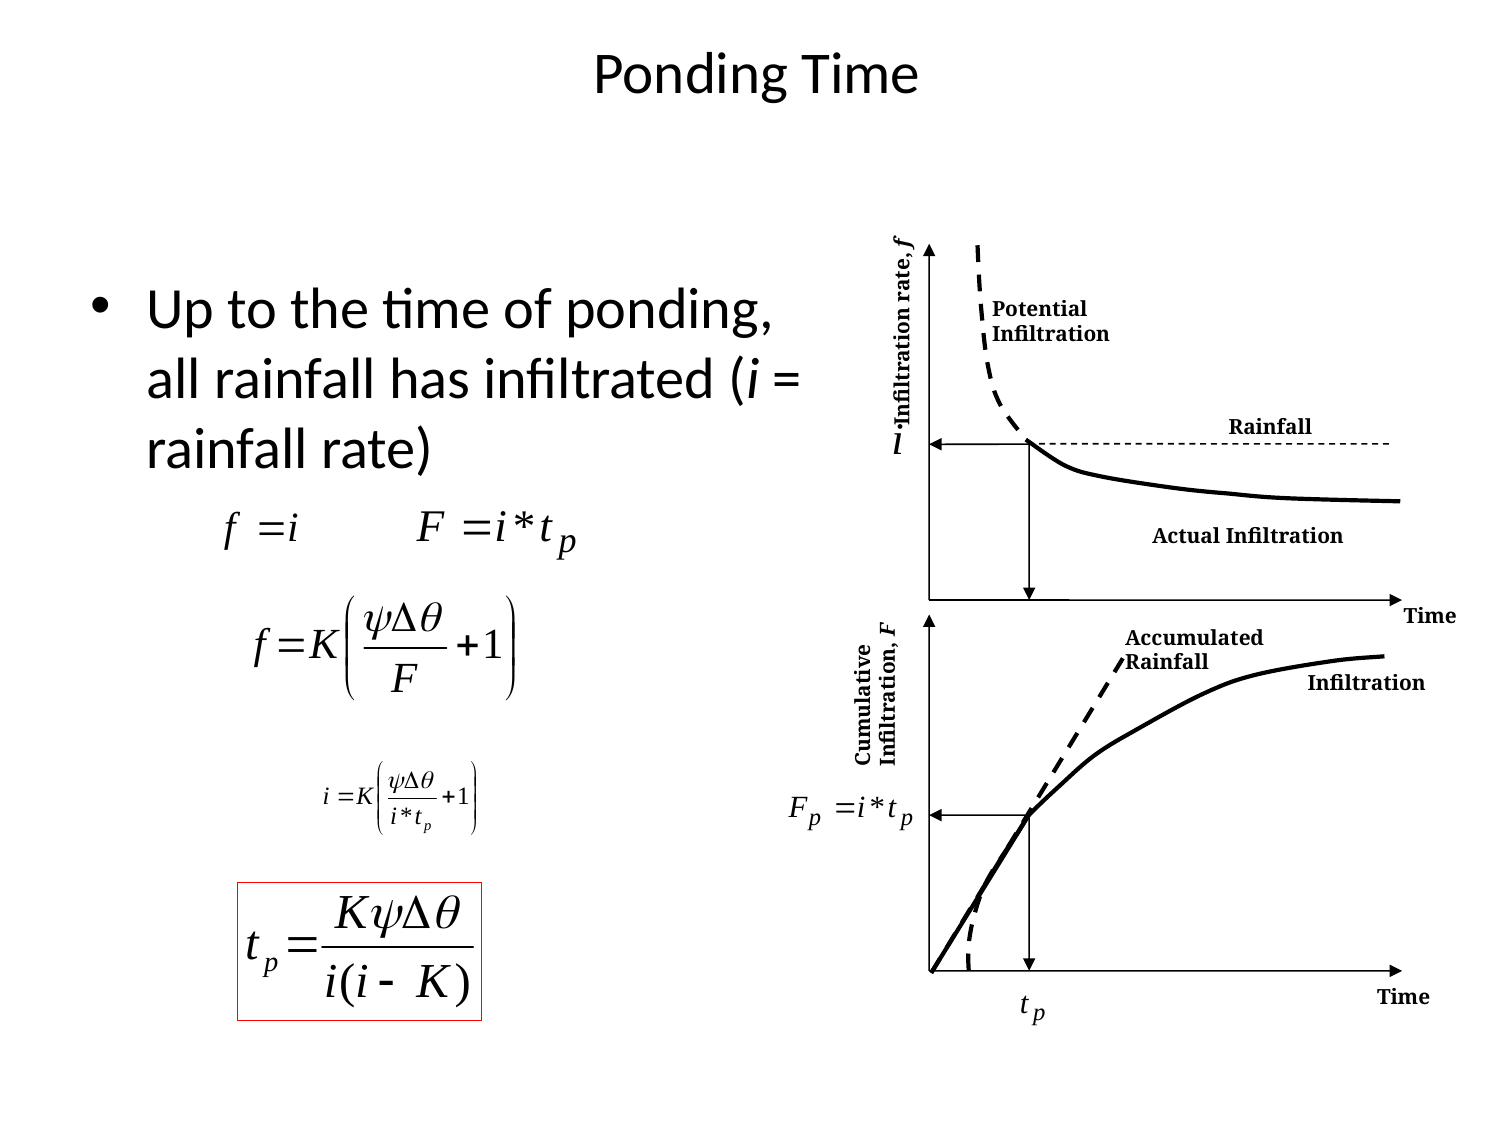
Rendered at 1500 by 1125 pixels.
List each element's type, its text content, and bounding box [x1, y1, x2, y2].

list Up to the time of ponding, all rainfall has infiltrated (i = rainfall rate) [75, 262, 779, 1005]
title Ponding Time [82, 26, 1432, 113]
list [236, 587, 527, 710]
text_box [317, 756, 484, 841]
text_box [411, 500, 581, 567]
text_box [784, 240, 1470, 1031]
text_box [237, 881, 482, 1021]
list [212, 506, 305, 557]
